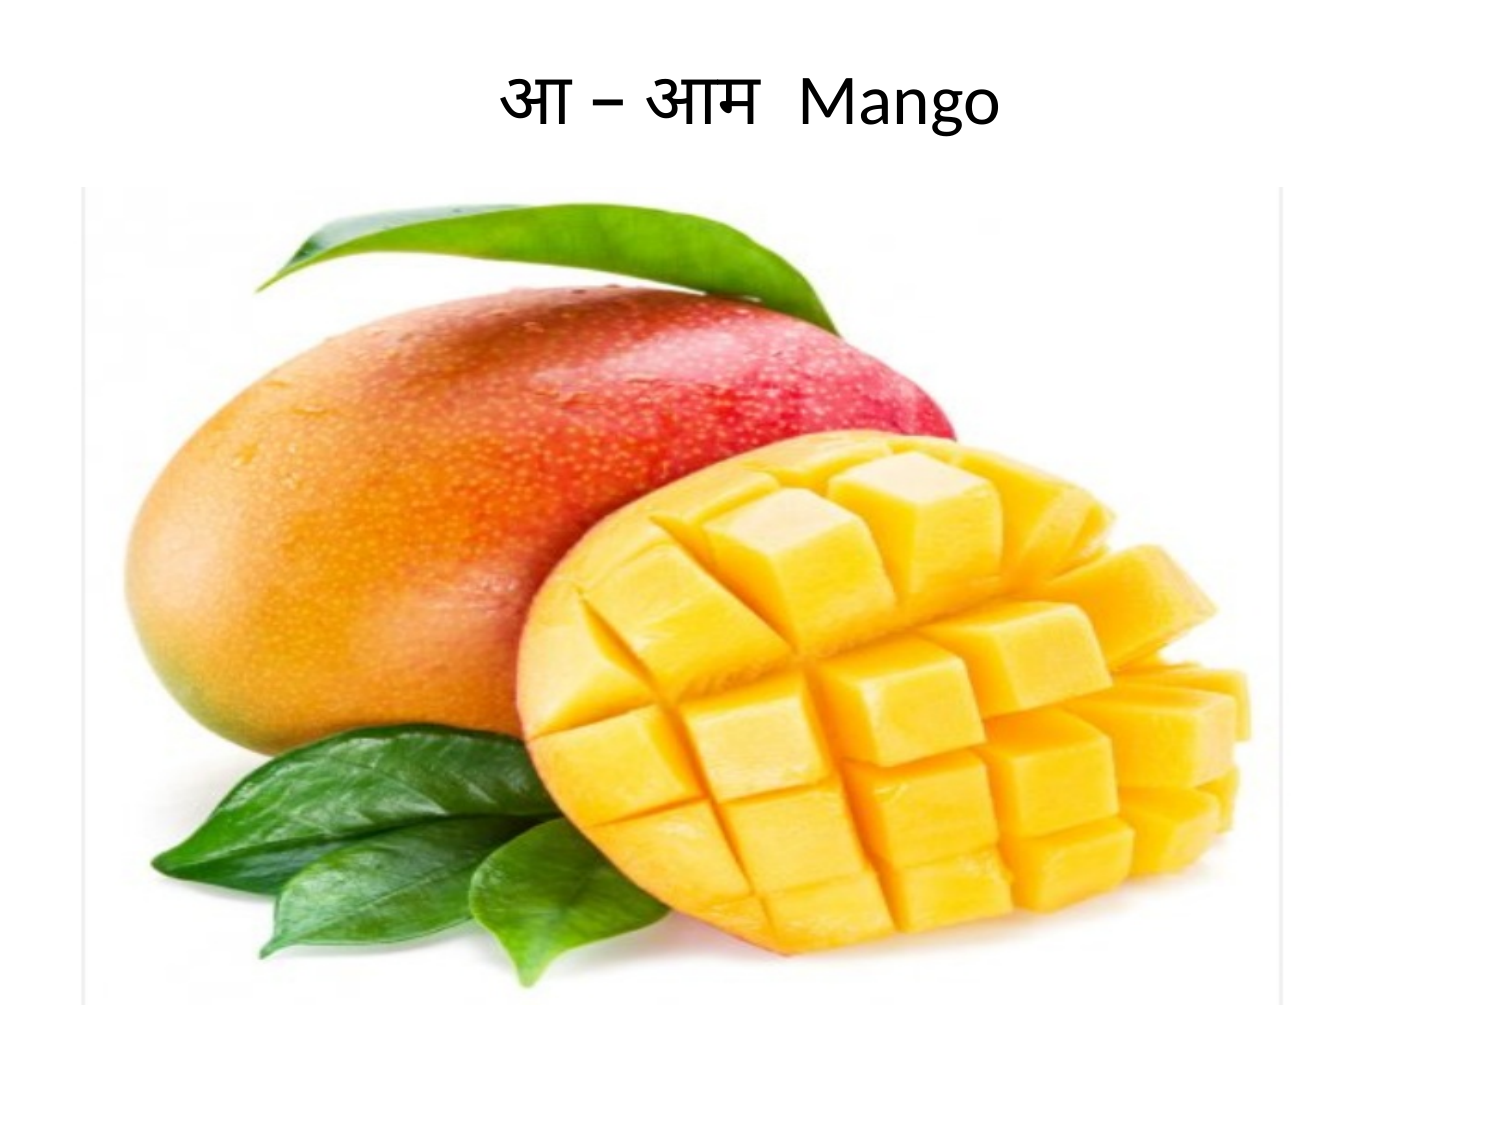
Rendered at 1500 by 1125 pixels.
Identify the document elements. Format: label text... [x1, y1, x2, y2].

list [14, 187, 1351, 1006]
title आ – आम Mango [75, 45, 1425, 233]
